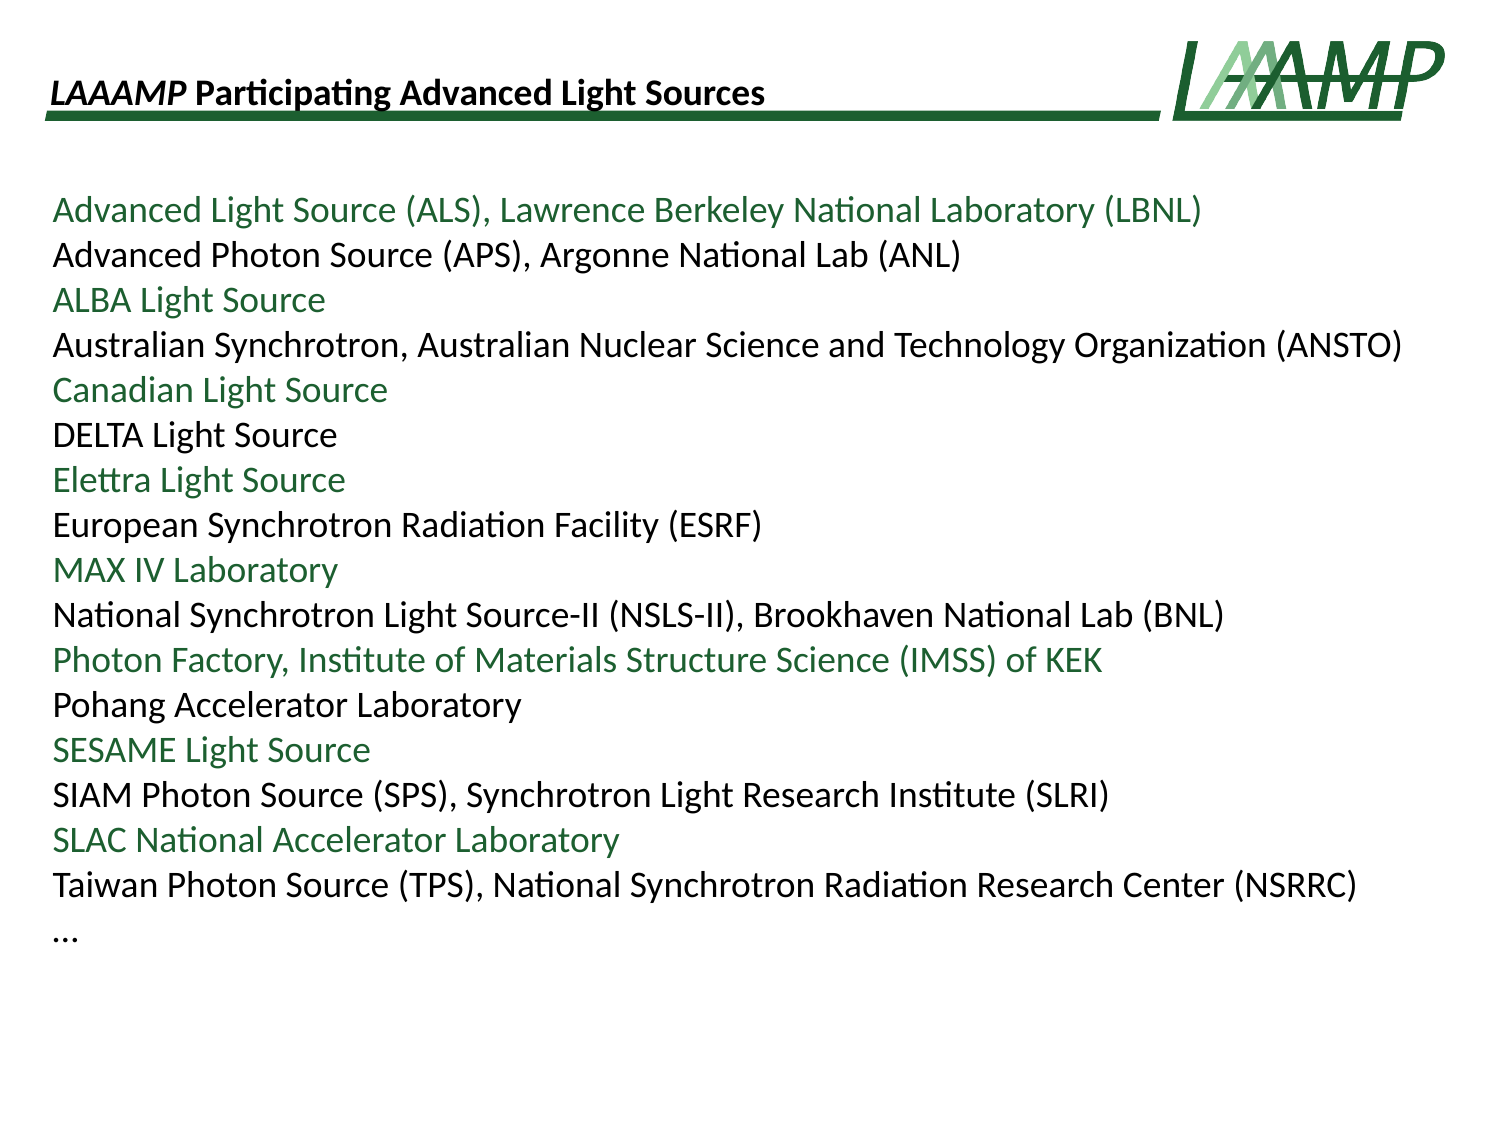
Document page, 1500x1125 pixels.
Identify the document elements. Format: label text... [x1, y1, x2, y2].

text_box LAAAMP Participating Advanced Light Sources [11, 60, 886, 120]
text_box Advanced Light Source (ALS), Lawrence Berkeley National Laboratory (LBNL) Advanced Photon Source (APS), Argonne National Lab (ANL) ALBA Light Source Australian Synchrotron, Australian Nuclear Science and Technology Organization (ANSTO) Canadian Light Source DELTA Light Source Elettra Light Source European Synchrotron Radiation Facility (ESRF) MAX IV Laboratory National Synchrotron Light Source-II (NSLS-II), Brookhaven National Lab (BNL) Photon Factory, Institute of Materials Structure Science (IMSS) of KEK Pohang Accelerator Laboratory SESAME Light Source SIAM Photon Source (SPS), Synchrotron Light Research Institute (SLRI) SLAC National Accelerator Laboratory Taiwan Photon Source (TPS), National Synchrotron Radiation Research Center (NSRRC) … [37, 177, 1438, 957]
picture [1172, 41, 1445, 122]
text_box [42, 108, 1164, 123]
